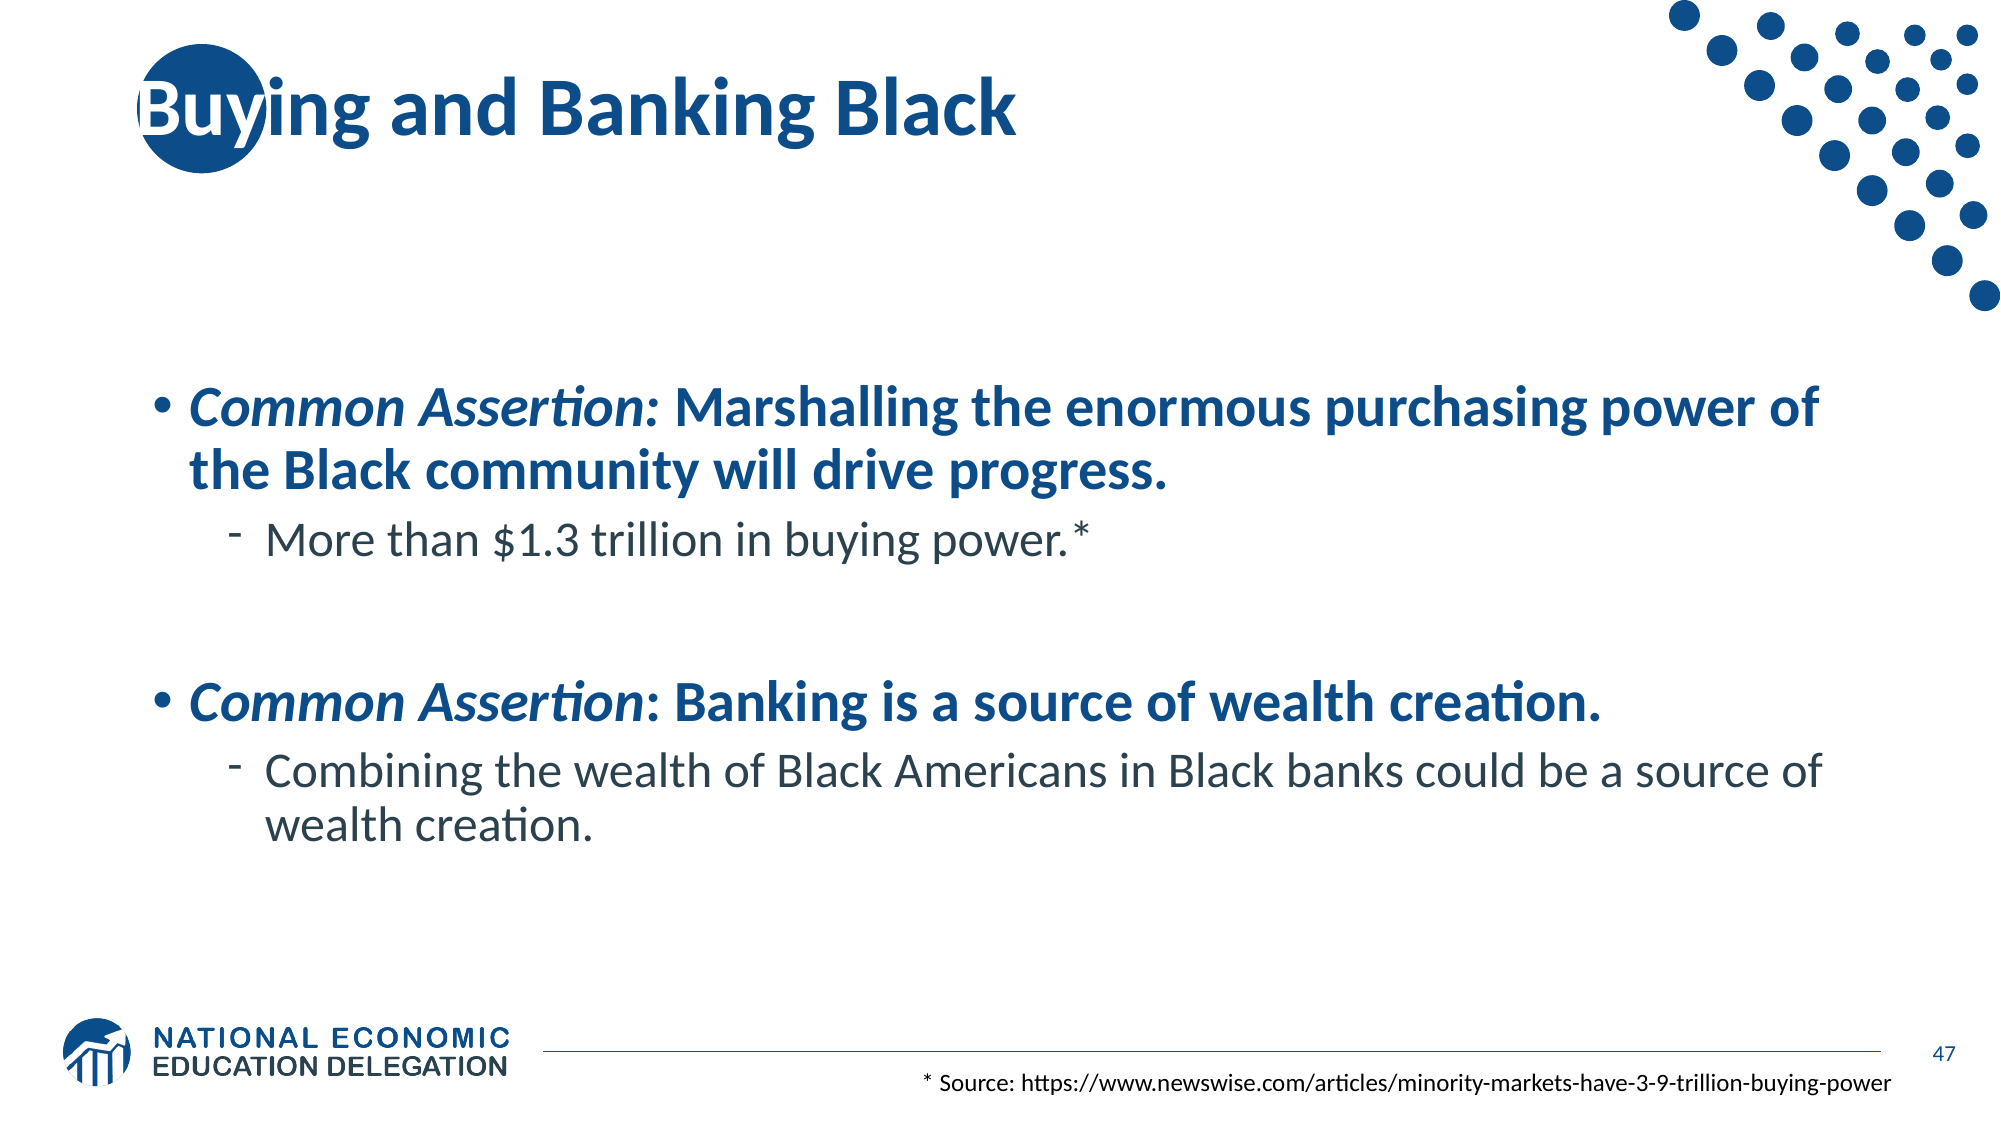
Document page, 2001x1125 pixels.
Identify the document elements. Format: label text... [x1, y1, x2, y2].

picture [55, 1013, 520, 1091]
text_box * Source: https://www.newswise.com/articles/minority-markets-have-3-9-trillion-buying-power [906, 1059, 1909, 1104]
list Common Assertion: Marshalling the enormous purchasing power of the Black community will drive progress. More than $1.3 trillion in buying power.* Common Assertion: Banking is a source of wealth creation. Combining the wealth of Black Americans in Black banks could be a source of wealth creation. [137, 257, 1863, 972]
slide_number 47 [1521, 1022, 1972, 1082]
title Buying and Banking Black [120, 0, 1846, 218]
